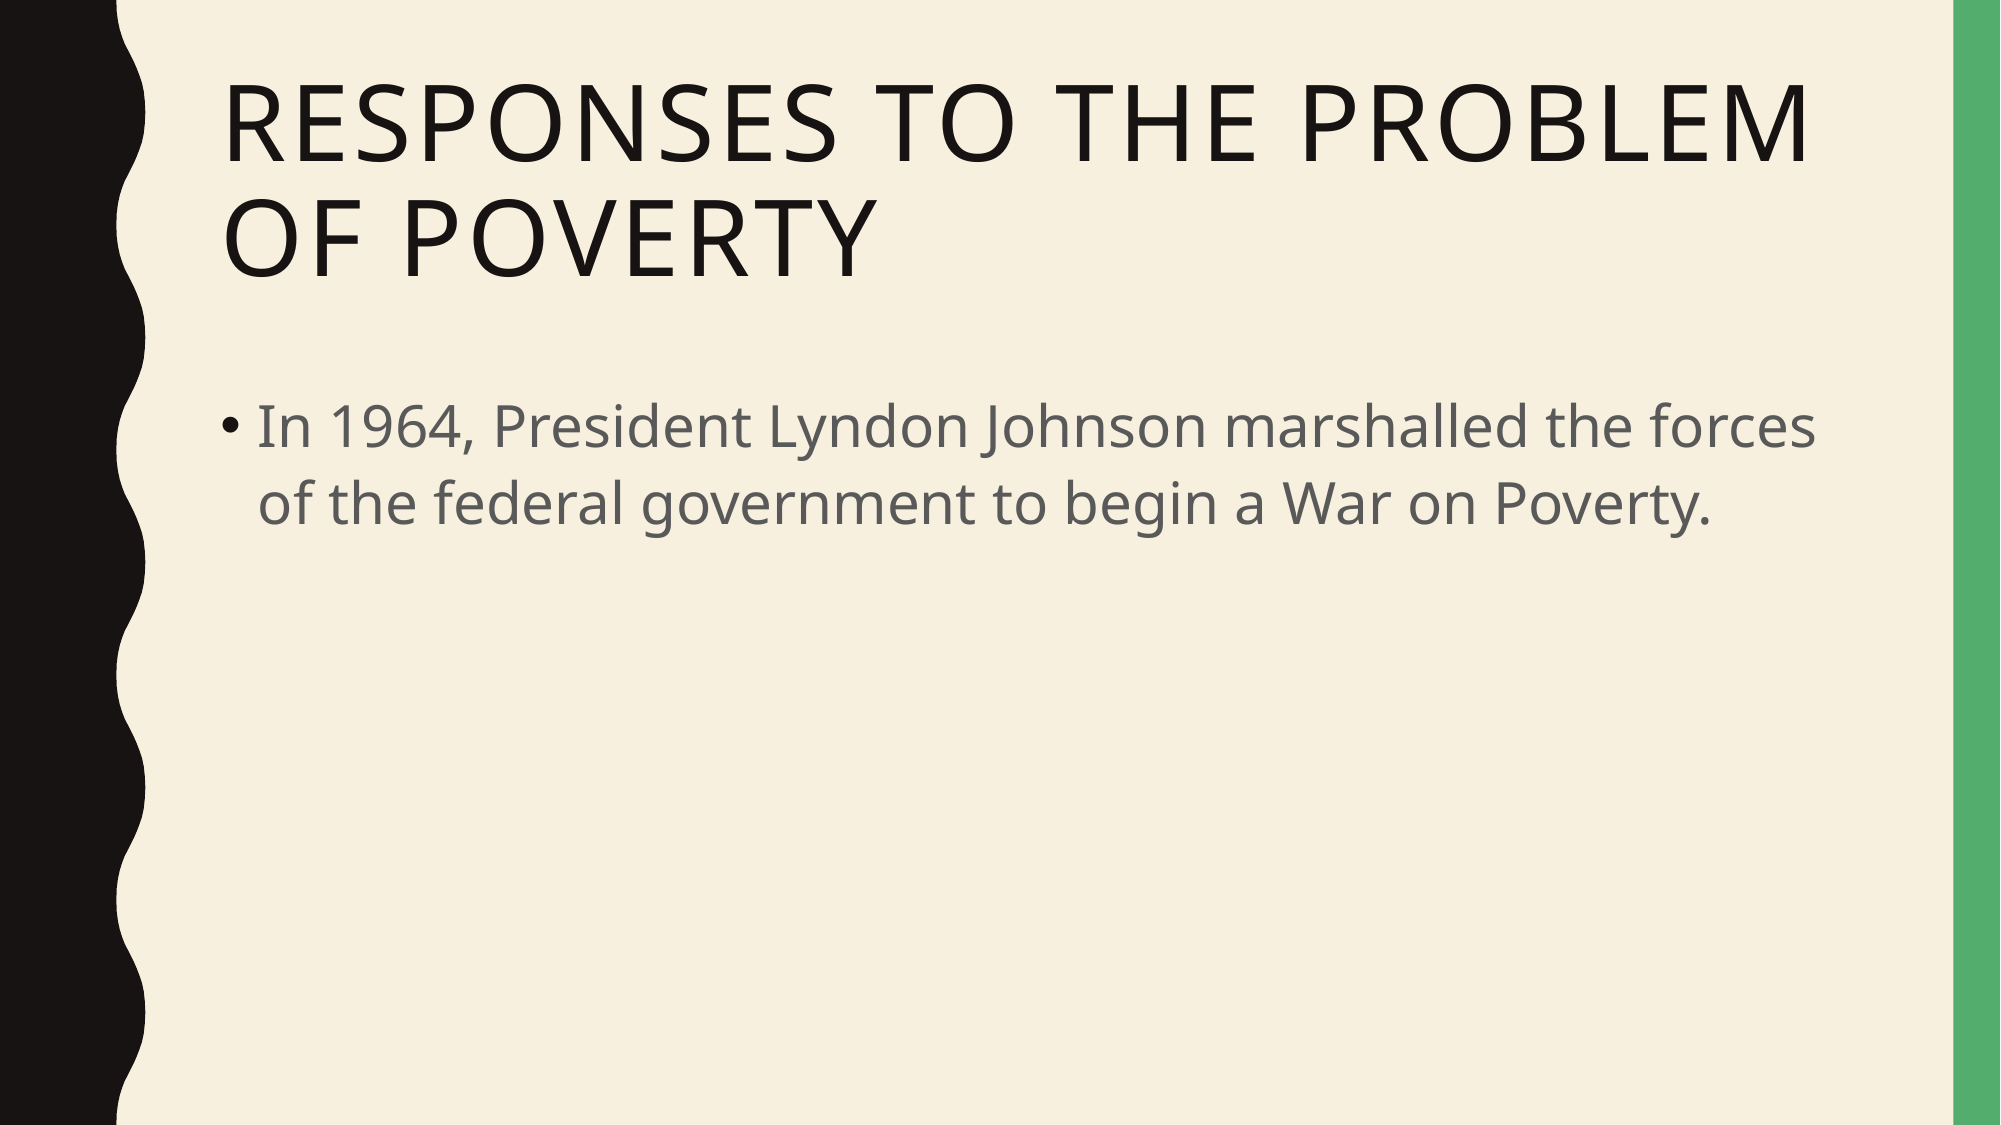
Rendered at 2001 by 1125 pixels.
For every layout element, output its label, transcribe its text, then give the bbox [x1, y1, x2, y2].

title Responses to the problem of Poverty [205, 62, 1875, 308]
list In 1964, President Lyndon Johnson marshalled the forces of the federal government to begin a War on Poverty. [205, 375, 1875, 965]
